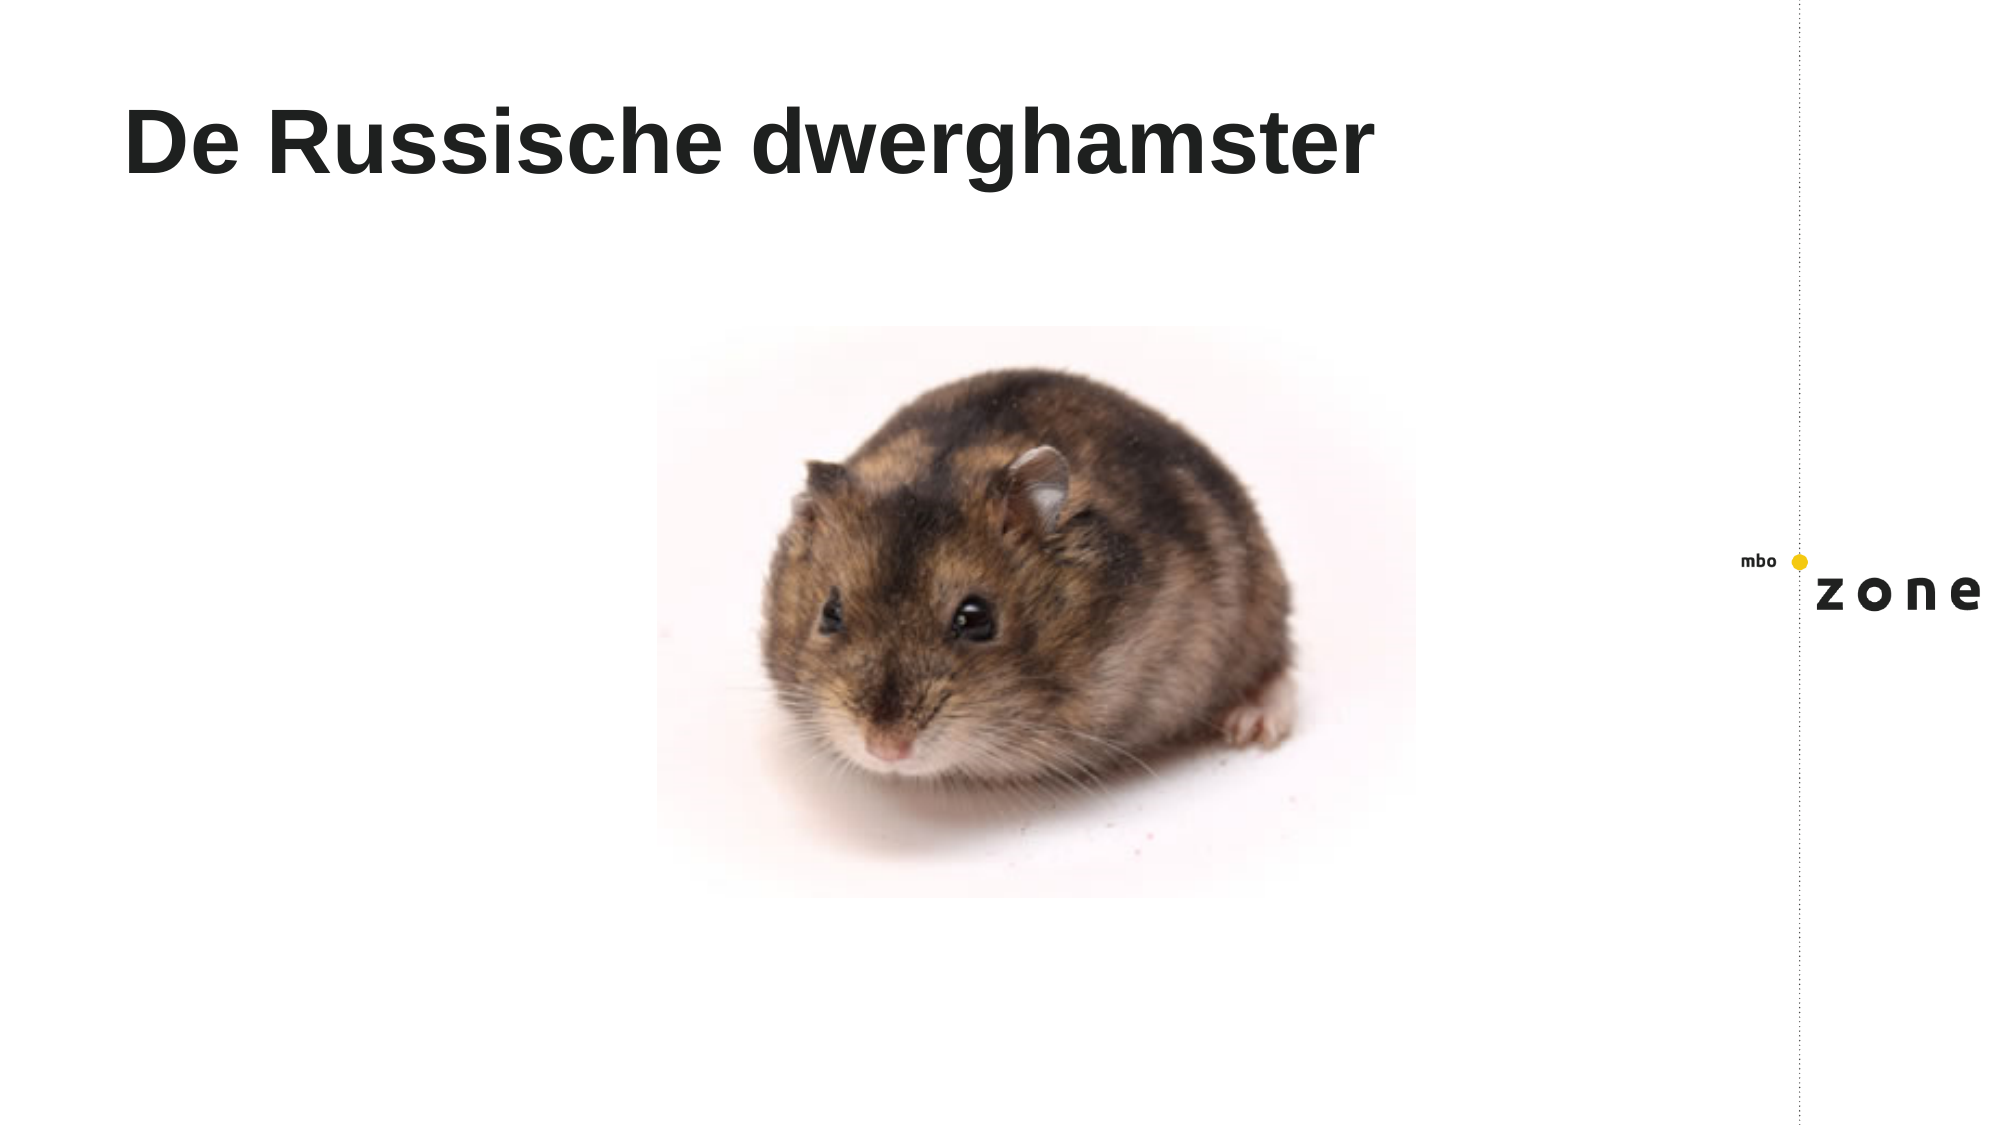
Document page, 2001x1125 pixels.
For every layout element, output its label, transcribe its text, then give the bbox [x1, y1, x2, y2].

title De Russische dwerghamster [124, 94, 1607, 272]
picture [1596, 0, 2001, 1125]
picture [657, 326, 1416, 898]
